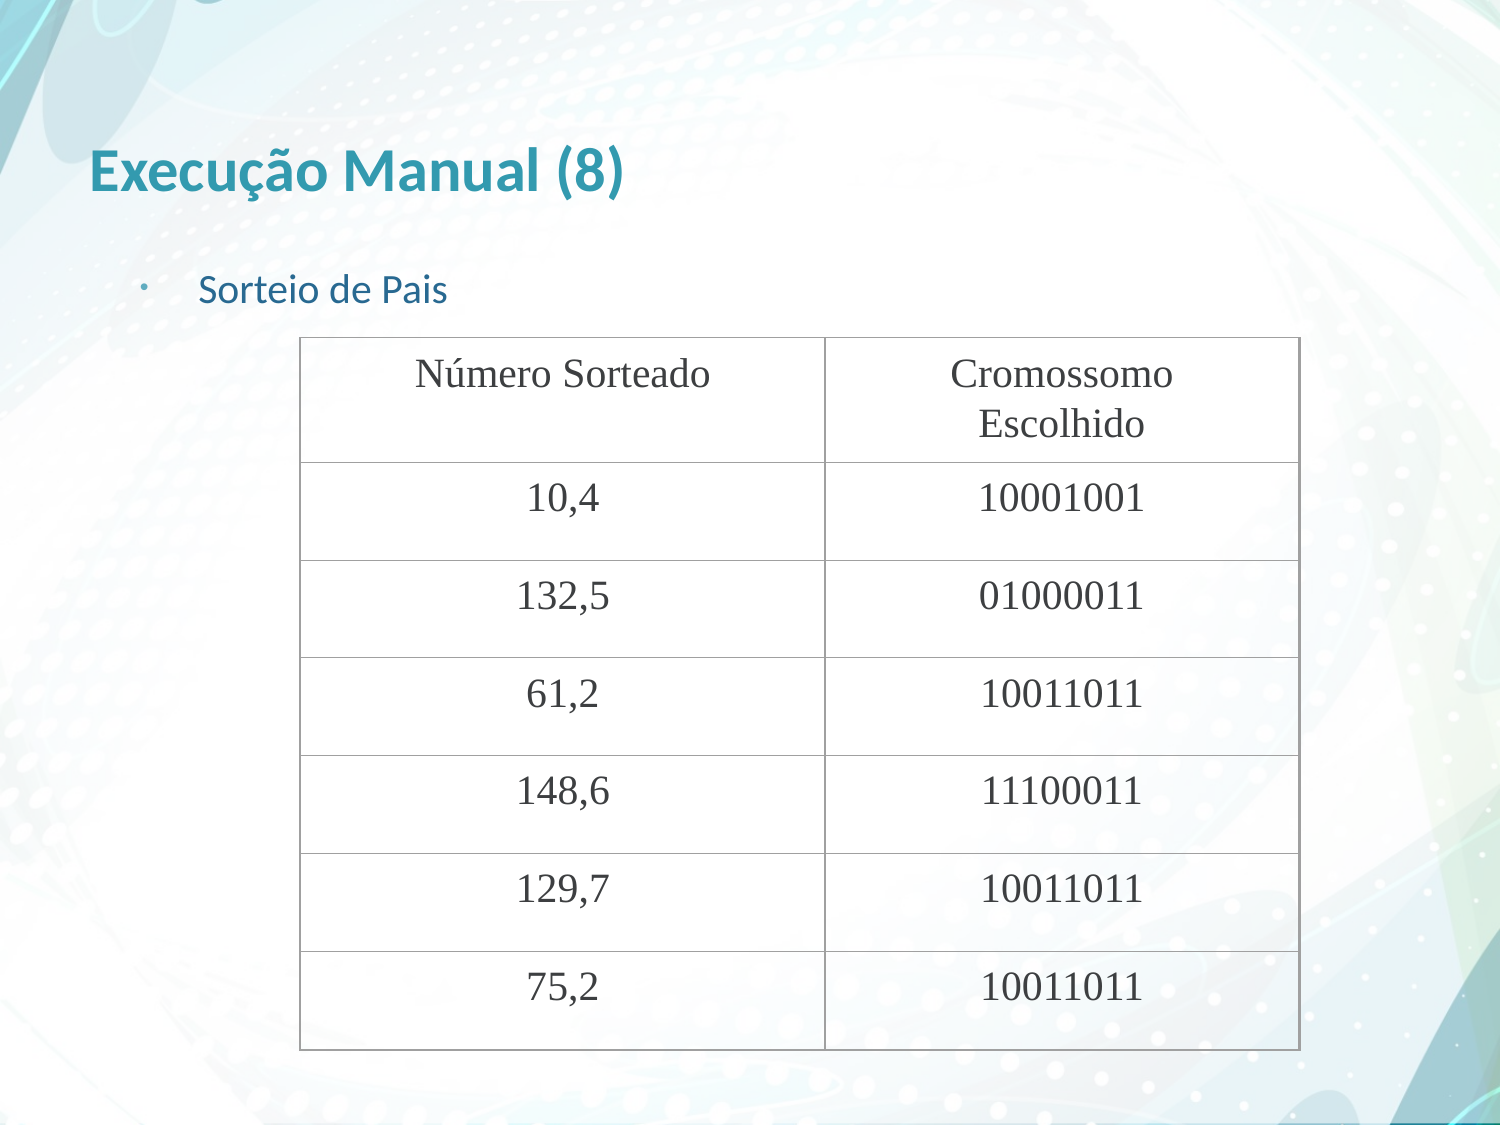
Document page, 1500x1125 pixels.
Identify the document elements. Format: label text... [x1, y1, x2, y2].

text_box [299, 337, 1300, 1050]
list Sorteio de Pais [124, 249, 1401, 926]
slide_number [1059, 1042, 1397, 1103]
title Execução Manual (8) [74, 9, 1500, 213]
